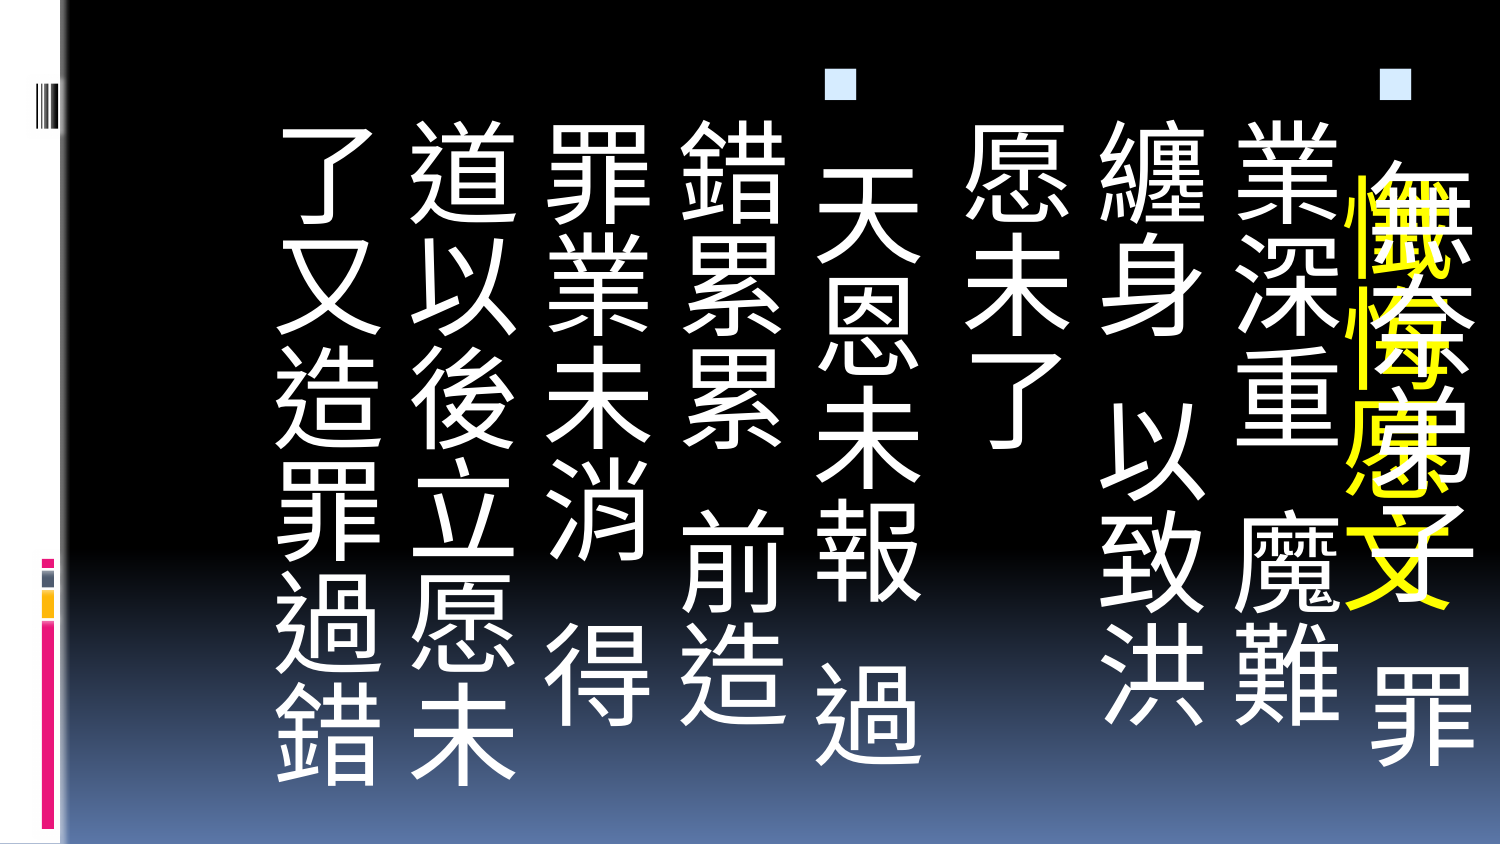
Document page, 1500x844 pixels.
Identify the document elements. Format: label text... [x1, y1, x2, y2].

title 懺悔愿文 [1316, 33, 1471, 754]
list 無奈弟子 罪業深重 魔難纏身 以致洪愿未了 天恩未報 過錯累累 前造罪業未消 得道以後立愿未了又造罪過錯 [99, 33, 1306, 824]
